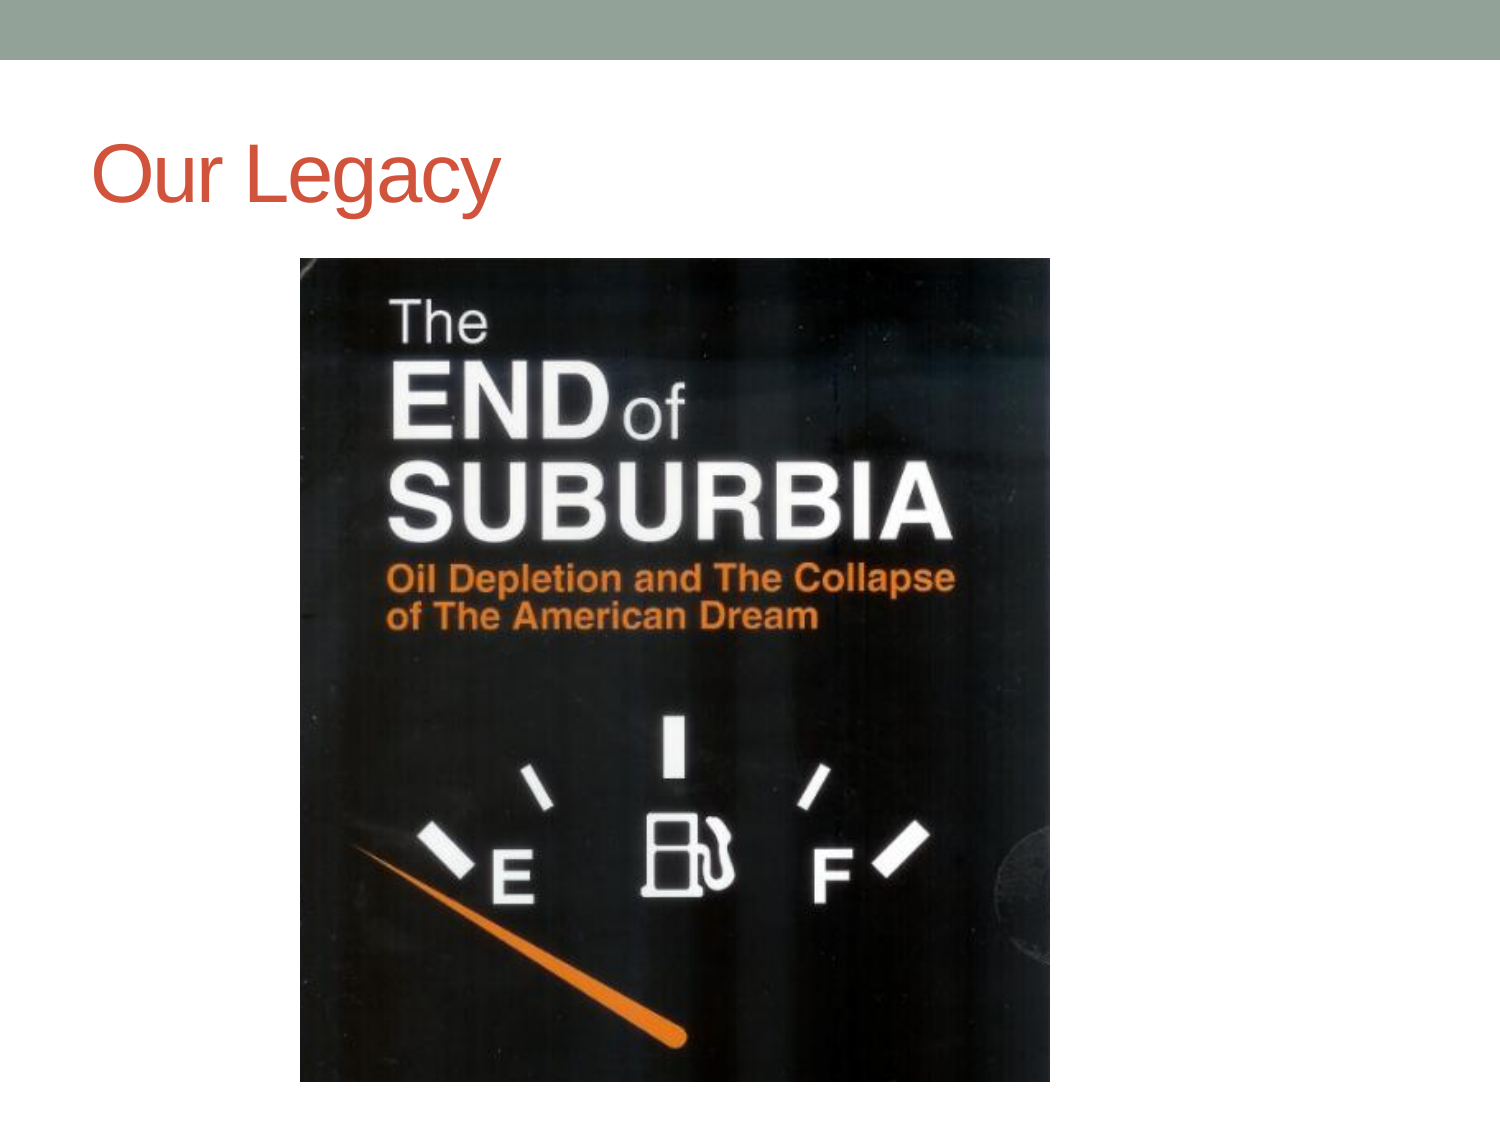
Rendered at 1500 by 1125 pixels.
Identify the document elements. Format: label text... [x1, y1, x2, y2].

picture [299, 258, 1051, 1082]
title Our Legacy [75, 87, 1425, 250]
